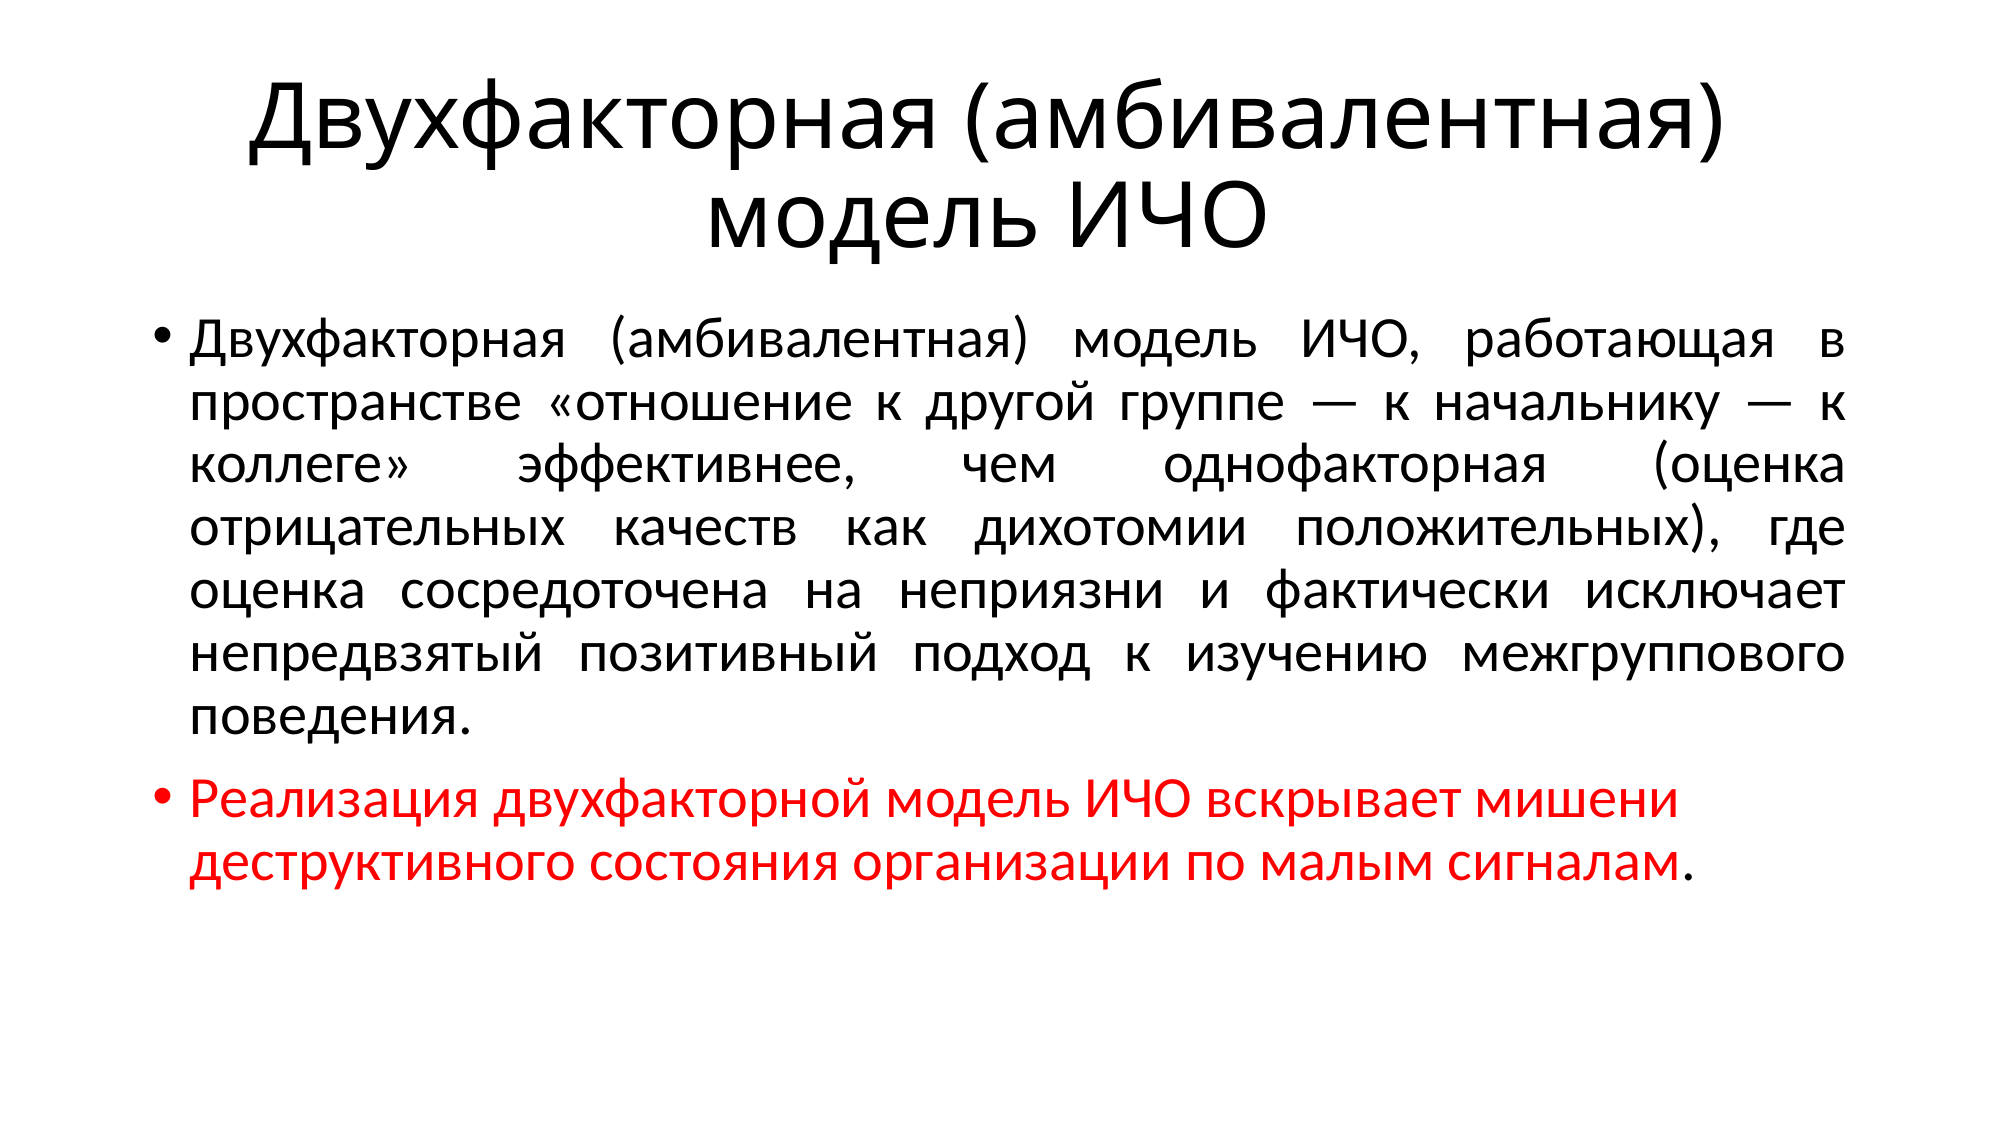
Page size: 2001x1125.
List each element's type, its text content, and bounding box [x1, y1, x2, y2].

title Двухфакторная (амбивалентная) модель ИЧО [137, 59, 1863, 278]
list Двухфакторная (амбивалентная) модель ИЧО, работающая в пространстве «отношение к другой группе — к начальнику — к коллеге» эффективнее, чем однофакторная (оценка отрицательных качеств как дихотомии положительных), где оценка сосредоточена на неприязни и фактически исключает непредвзятый позитивный подход к изучению межгруппового поведения. Реализация двухфакторной модель ИЧО вскрывает мишени деструктивного состояния организации по малым сигналам. [137, 299, 1863, 1014]
